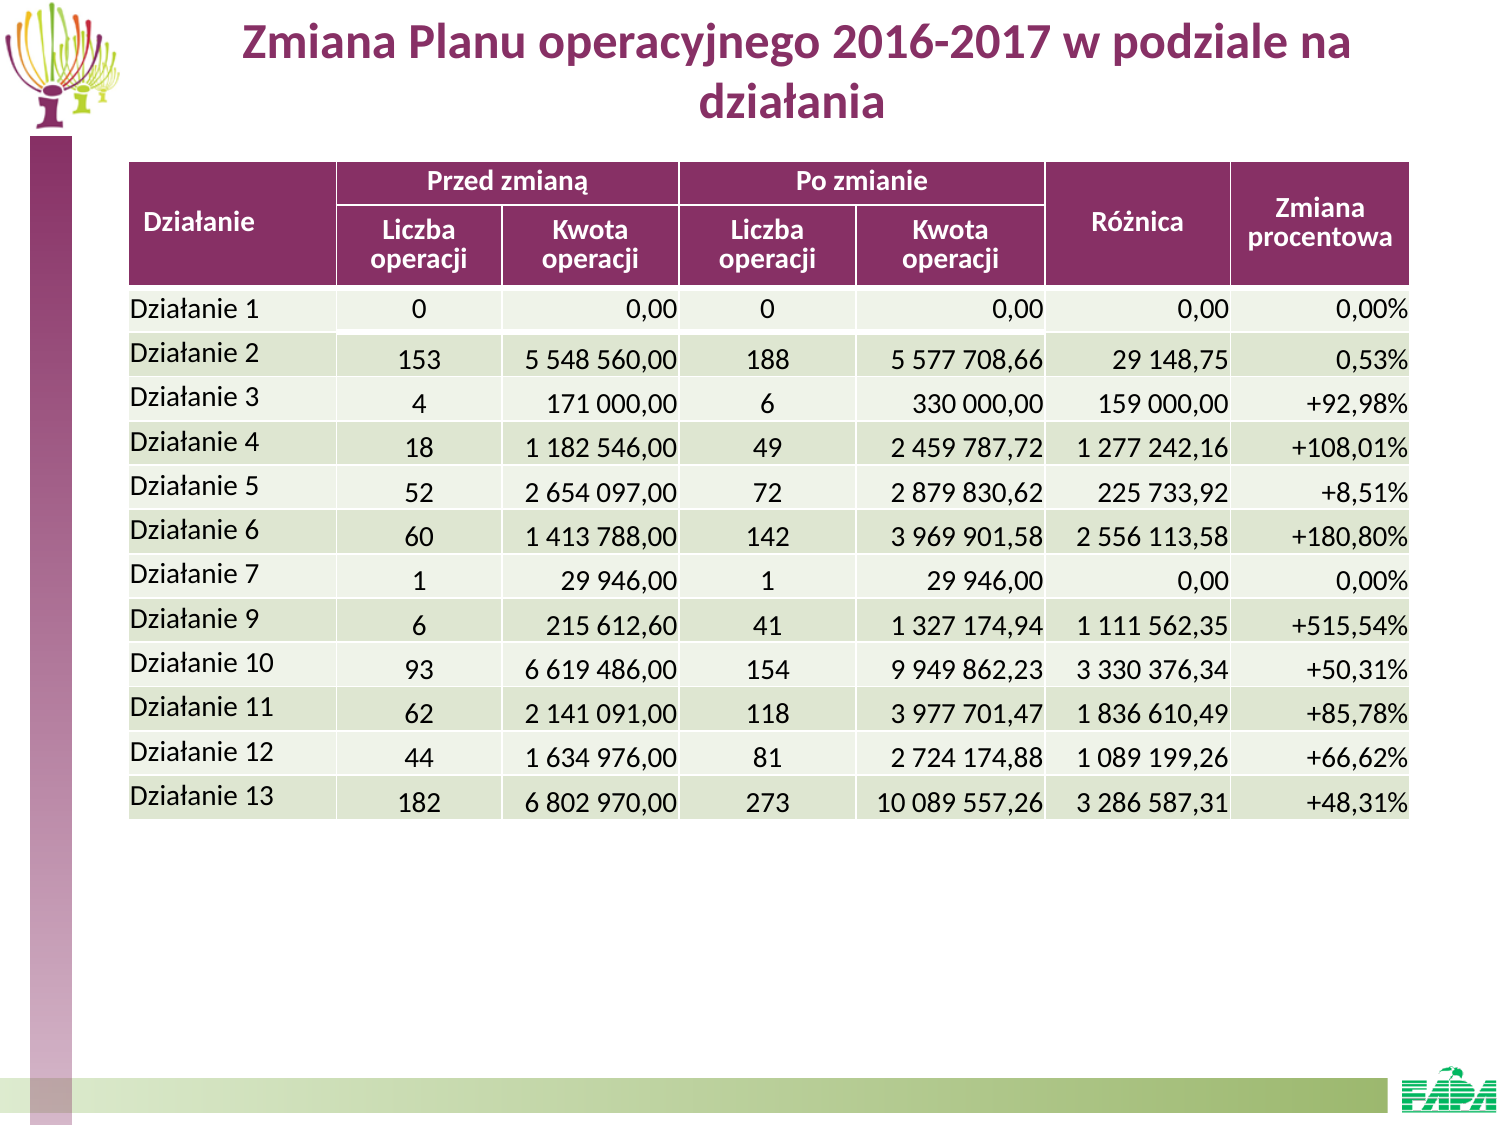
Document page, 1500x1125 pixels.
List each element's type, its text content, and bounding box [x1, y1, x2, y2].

table_cell +85,78% [1231, 687, 1409, 730]
table_cell Działanie 1 [129, 291, 336, 331]
table_cell 1 [337, 555, 501, 597]
table_cell 0,00% [1231, 291, 1409, 331]
table_cell 4 [337, 377, 501, 420]
table_cell 0,00 [1046, 555, 1230, 597]
table_cell 1 277 242,16 [1046, 422, 1230, 464]
table_cell 2 459 787,72 [857, 422, 1044, 464]
table_cell 6 802 970,00 [503, 776, 678, 819]
table_cell 154 [680, 643, 855, 686]
table_cell 2 141 091,00 [503, 687, 678, 730]
table_cell +108,01% [1231, 422, 1409, 464]
table_cell Liczba operacji [680, 206, 855, 285]
table_cell 188 [680, 335, 855, 376]
table_cell 1 182 546,00 [503, 422, 678, 464]
table_header Zmiana procentowa [1231, 162, 1409, 285]
table_cell 49 [680, 422, 855, 464]
table_cell 2 654 097,00 [503, 466, 678, 508]
table_cell 41 [680, 599, 855, 641]
table_cell +92,98% [1231, 377, 1409, 420]
table_cell 3 330 376,34 [1046, 643, 1230, 686]
table_cell +515,54% [1231, 599, 1409, 641]
table_cell +66,62% [1231, 732, 1409, 774]
table_cell 1 089 199,26 [1046, 732, 1230, 774]
table_cell Kwota operacji [503, 206, 678, 285]
table_cell 9 949 862,23 [857, 643, 1044, 686]
table_cell Działanie 9 [129, 599, 336, 641]
table_cell 0,00 [857, 291, 1044, 329]
table_cell Działanie 4 [129, 422, 336, 464]
table_cell 3 969 901,58 [857, 510, 1044, 553]
table_cell Działanie 5 [129, 466, 336, 508]
table_cell 159 000,00 [1046, 377, 1230, 420]
table_cell Działanie 11 [129, 687, 336, 730]
table_cell Działanie 6 [129, 510, 336, 553]
table_cell 1 413 788,00 [503, 510, 678, 553]
table_cell 44 [337, 732, 501, 774]
table_cell 29 946,00 [857, 555, 1044, 597]
table_cell 52 [337, 466, 501, 508]
table_cell Działanie 7 [129, 555, 336, 597]
table_cell 6 619 486,00 [503, 643, 678, 686]
table_cell 6 [680, 377, 855, 420]
table_cell 6 [337, 599, 501, 641]
table_cell 1 836 610,49 [1046, 687, 1230, 730]
table_cell 0 [337, 291, 501, 329]
table_cell 142 [680, 510, 855, 553]
title Zmiana Planu operacyjnego 2016-2017 w podziale na działania [171, 0, 1425, 137]
table_cell 0,53% [1231, 333, 1409, 376]
table_cell 118 [680, 687, 855, 730]
table_cell +8,51% [1231, 466, 1409, 508]
picture [3, 0, 121, 131]
table_header Działanie [129, 162, 336, 285]
table_header Przed zmianą [337, 162, 678, 204]
picture [1402, 1066, 1498, 1113]
table_cell 153 [337, 335, 501, 376]
table_cell Działanie 10 [129, 643, 336, 686]
table_cell 10 089 557,26 [857, 776, 1044, 819]
table_cell 18 [337, 422, 501, 464]
table_cell 3 977 701,47 [857, 687, 1044, 730]
table_cell Działanie 2 [129, 333, 336, 376]
table_cell 3 286 587,31 [1046, 776, 1230, 819]
table_cell 2 556 113,58 [1046, 510, 1230, 553]
table_cell +180,80% [1231, 510, 1409, 553]
table_cell 81 [680, 732, 855, 774]
table_cell 62 [337, 687, 501, 730]
table_cell 330 000,00 [857, 377, 1044, 420]
table_cell 5 577 708,66 [857, 335, 1044, 376]
table_cell 1 634 976,00 [503, 732, 678, 774]
table_cell 5 548 560,00 [503, 335, 678, 376]
table_cell 1 [680, 555, 855, 597]
text_box [0, 1076, 28, 1114]
table_cell 29 946,00 [503, 555, 678, 597]
table_cell 0,00 [1046, 291, 1230, 331]
table_cell Kwota operacji [857, 206, 1044, 285]
table_header Różnica [1046, 162, 1230, 285]
text_box [28, 139, 73, 1125]
table_cell 72 [680, 466, 855, 508]
table_cell +50,31% [1231, 643, 1409, 686]
table_cell 93 [337, 643, 501, 686]
table_cell Działanie 13 [129, 776, 336, 819]
table_cell 0,00% [1231, 555, 1409, 597]
table_cell 29 148,75 [1046, 333, 1230, 376]
table_cell 0 [680, 291, 855, 329]
table_cell Liczba operacji [337, 206, 501, 285]
table_cell 215 612,60 [503, 599, 678, 641]
table_cell 2 879 830,62 [857, 466, 1044, 508]
table_cell 182 [337, 776, 501, 819]
table_cell 1 111 562,35 [1046, 599, 1230, 641]
table_cell 60 [337, 510, 501, 553]
table_cell Działanie 12 [129, 732, 336, 774]
text_box [73, 1076, 1390, 1114]
table_cell Działanie 3 [129, 377, 336, 420]
table_header Po zmianie [680, 162, 1044, 204]
table_cell +48,31% [1231, 776, 1409, 819]
table_cell 2 724 174,88 [857, 732, 1044, 774]
table_cell 225 733,92 [1046, 466, 1230, 508]
table_cell 273 [680, 776, 855, 819]
table_cell 171 000,00 [503, 377, 678, 420]
table_cell 0,00 [503, 291, 678, 329]
table_cell 1 327 174,94 [857, 599, 1044, 641]
